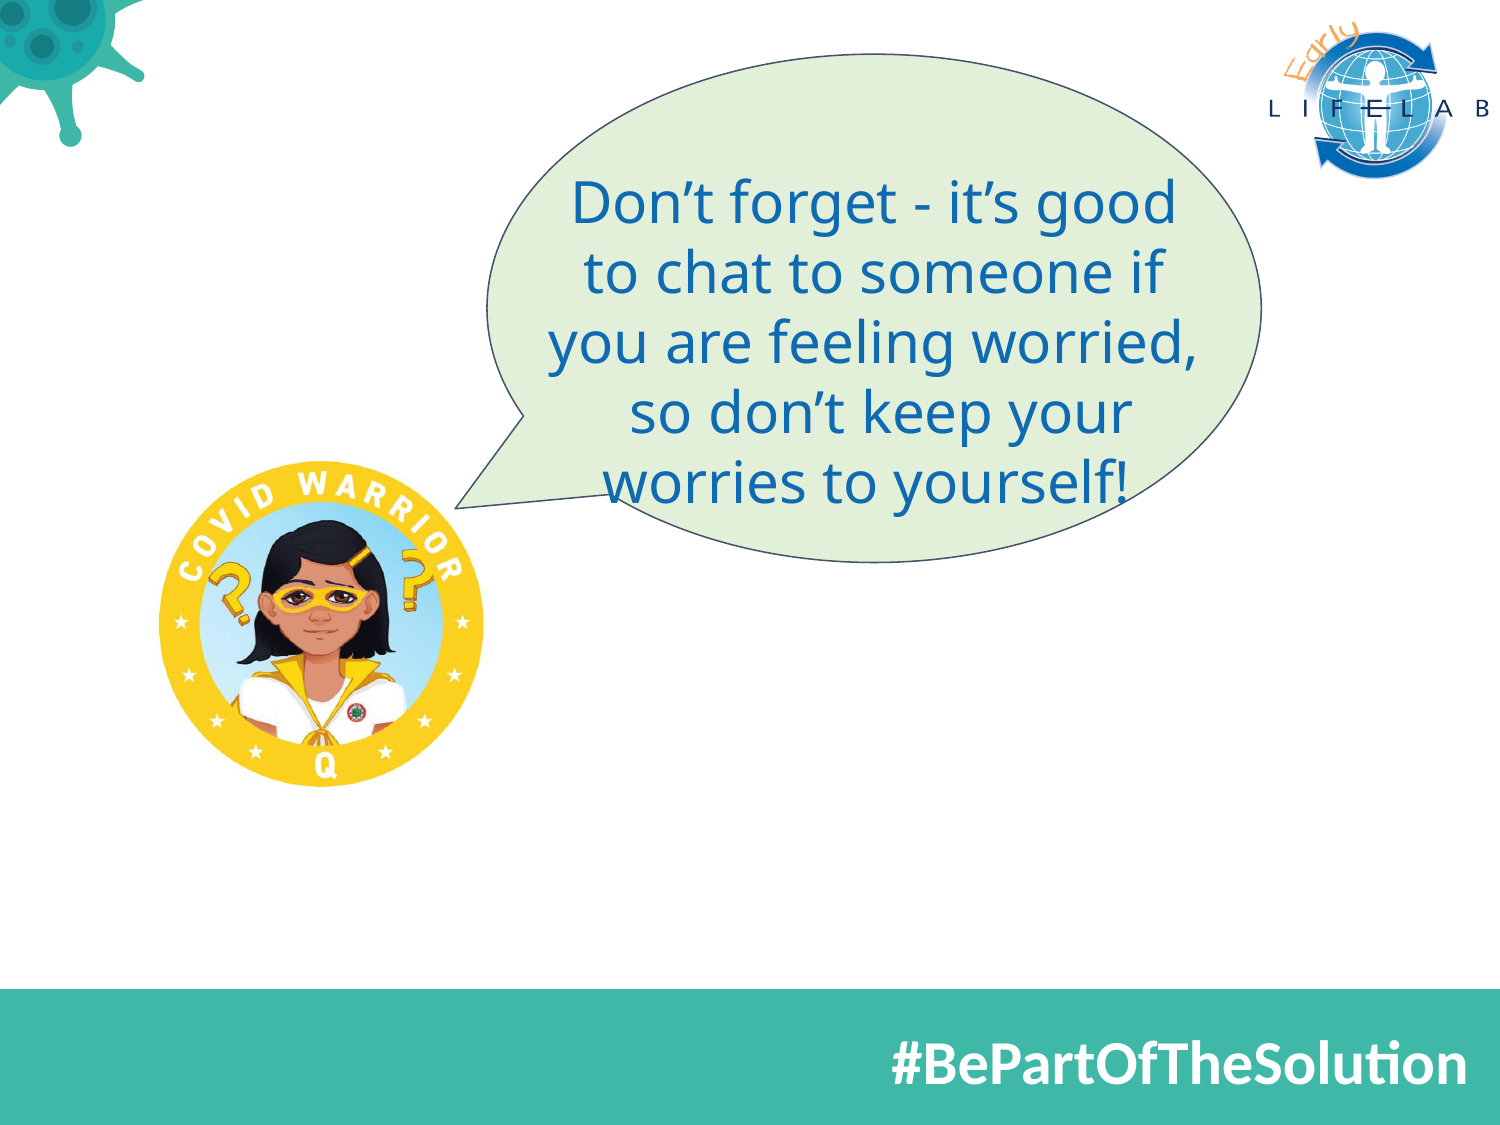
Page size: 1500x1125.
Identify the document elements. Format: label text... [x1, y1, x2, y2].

text_box [571, 54, 1178, 150]
text_box [486, 191, 530, 506]
text_box [687, 531, 1061, 563]
text_box [1218, 191, 1262, 426]
picture [155, 458, 488, 791]
picture [1252, 19, 1500, 194]
picture [0, 0, 208, 183]
text_box Don’t forget - it’s good to chat to someone if you are feeling worried, so don’t keep your worries to yourself! [530, 150, 1218, 531]
